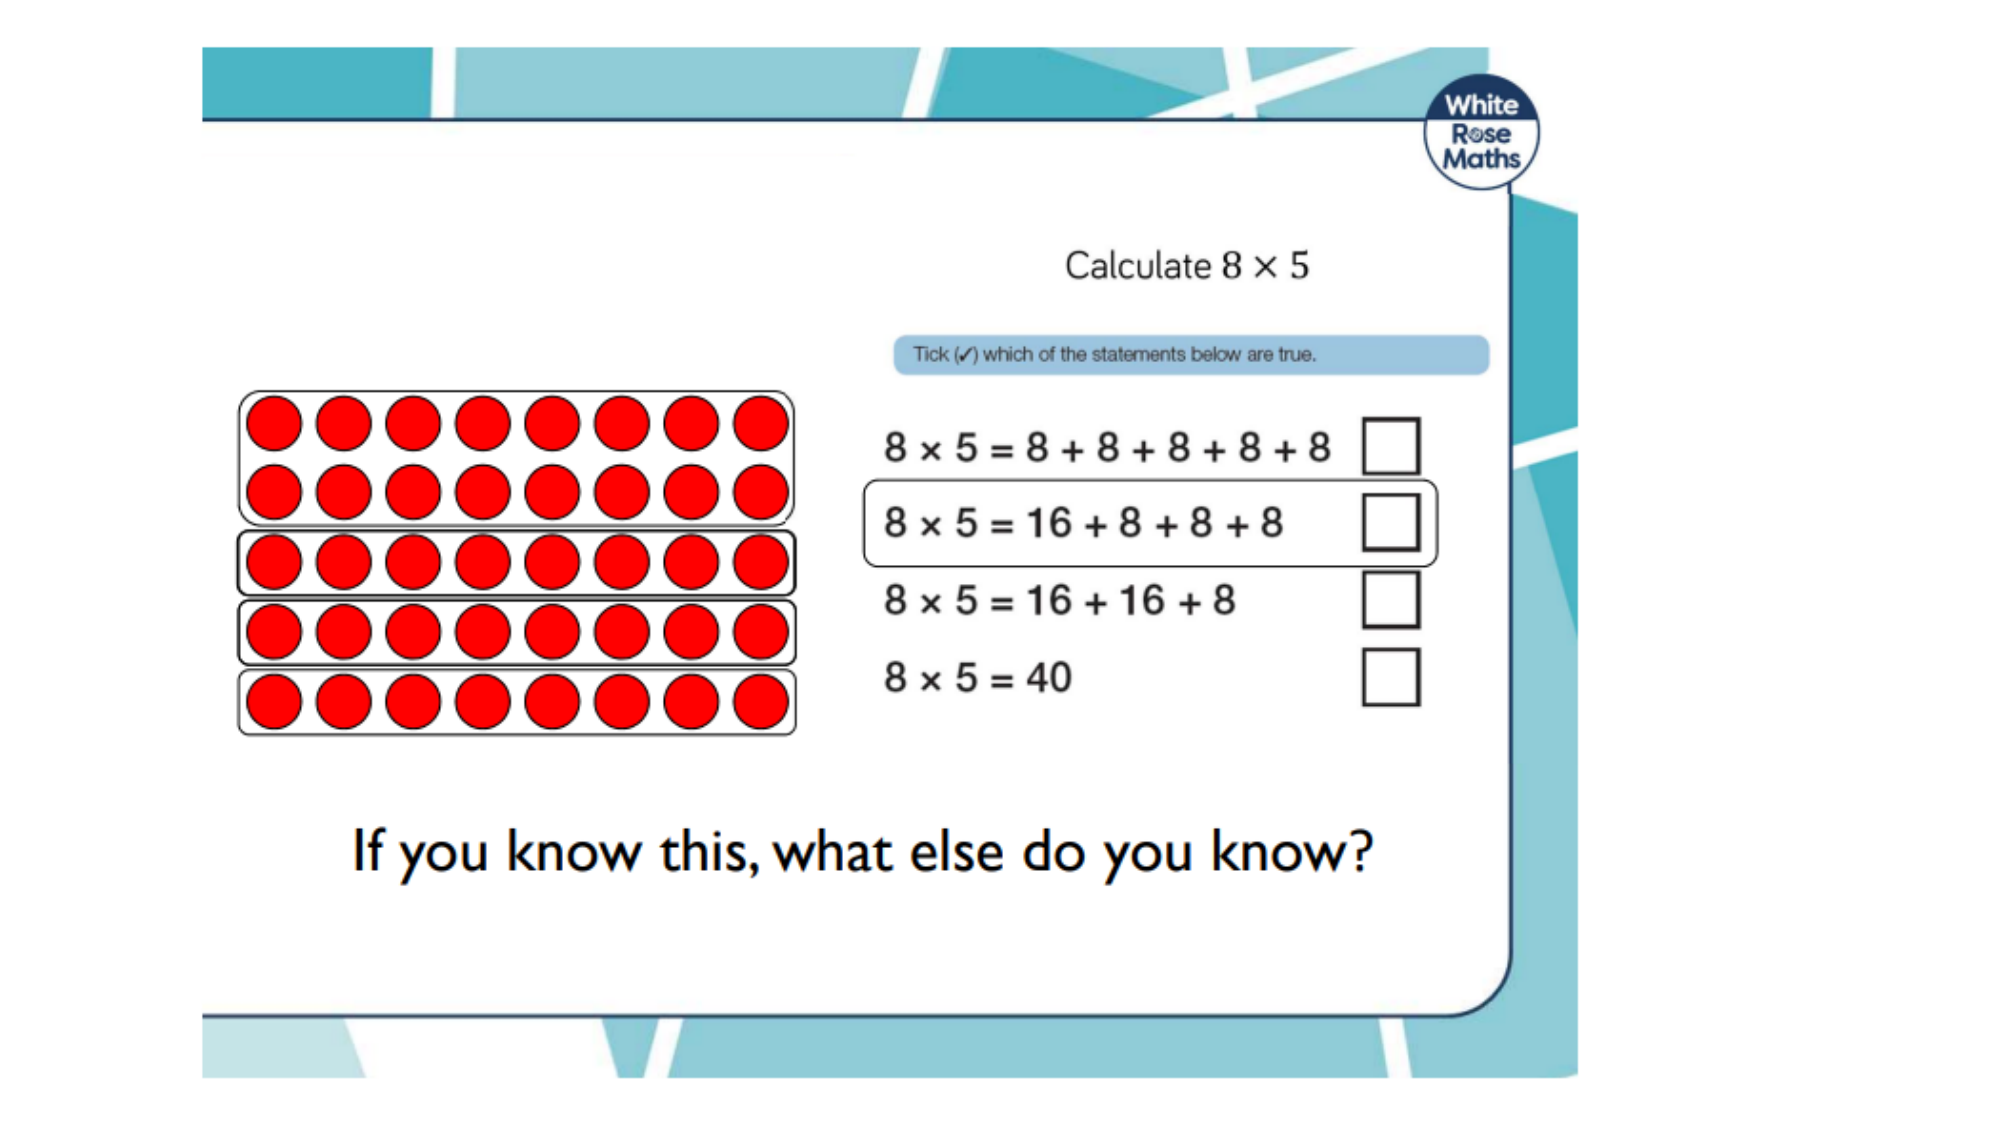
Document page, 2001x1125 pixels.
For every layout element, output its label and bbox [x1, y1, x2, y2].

picture [119, 24, 1595, 1101]
